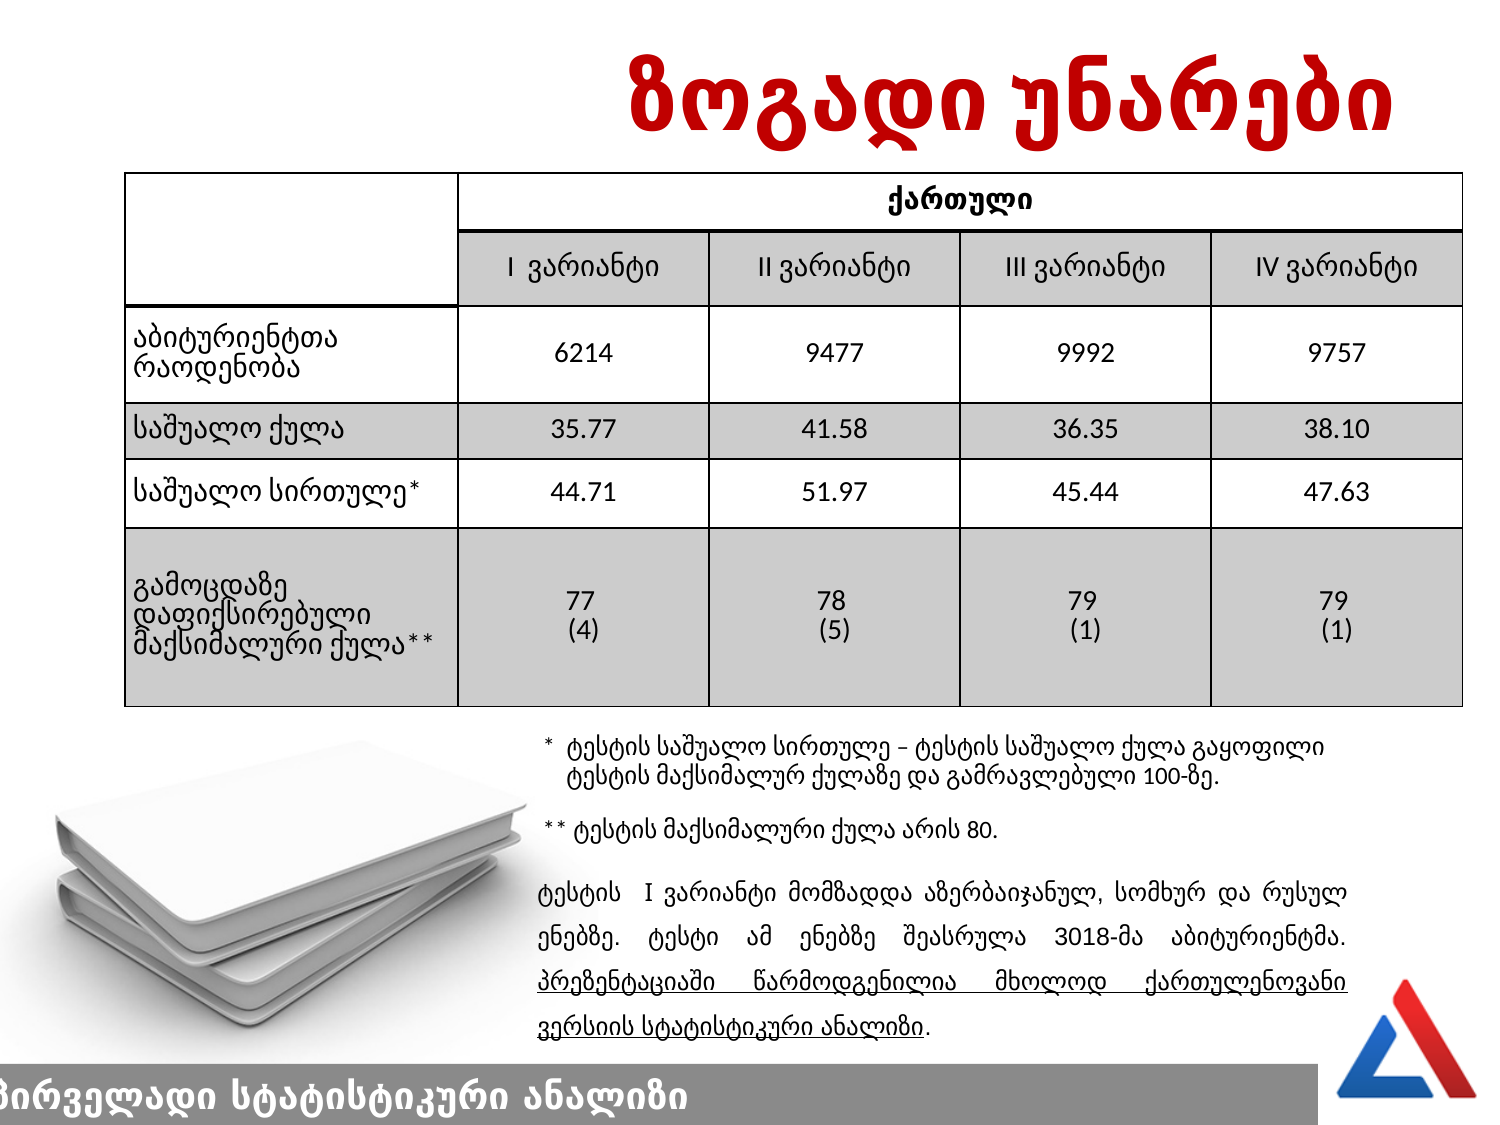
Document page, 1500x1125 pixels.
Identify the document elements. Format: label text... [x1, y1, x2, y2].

table_cell 9757 [1212, 307, 1462, 402]
table_cell 79 (1) [961, 529, 1210, 706]
table_cell 41.58 [710, 404, 959, 458]
table_cell 45.44 [961, 460, 1210, 527]
table_cell გამოცდაზე დაფიქსირებული მაქსიმალური ქულა** [126, 529, 457, 706]
table_cell 44.71 [459, 460, 708, 527]
table_header ქართული [459, 174, 1462, 229]
table_cell 79 (1) [1212, 529, 1462, 706]
table_cell I ვარიანტი [459, 233, 708, 305]
table_cell 78 (5) [710, 529, 959, 706]
table_cell 77 (4) [459, 529, 708, 706]
table_cell საშუალო სირთულე* [126, 460, 457, 527]
text_box ტესტის I ვარიანტი მომზადდა აზერბაიჯანულ, სომხურ და რუსულ ენებზე. ტესტი ამ ენებზე შეასრულა 3018-მა აბიტურიენტმა. პრეზენტაციაში წარმოდგენილია მხოლოდ ქართულენოვანი ვერსიის სტატისტიკური ანალიზი. [522, 853, 1363, 1048]
table_cell II ვარიანტი [710, 233, 959, 305]
table_cell 51.97 [710, 460, 959, 527]
text_box პირველადი სტატისტიკური ანალიზი [0, 1064, 704, 1125]
table_cell 9992 [961, 307, 1210, 402]
table_header [126, 174, 457, 304]
table_cell 38.10 [1212, 404, 1462, 458]
table_cell 9477 [710, 307, 959, 402]
title ზოგადი უნარები [587, 0, 1438, 172]
table_cell IV ვარიანტი [1212, 233, 1462, 305]
table_cell საშუალო ქულა [126, 404, 457, 458]
table_cell III ვარიანტი [961, 233, 1210, 305]
table_cell 6214 [459, 307, 708, 402]
table_cell აბიტურიენტთა რაოდენობა [126, 308, 457, 402]
text_box * ტესტის საშუალო სირთულე – ტესტის საშუალო ქულა გაყოფილი ტესტის მაქსიმალურ ქულაზე და გამრავლებული 100-ზე. ** ტესტის მაქსიმალური ქულა არის 80. [527, 723, 1350, 851]
table_cell 47.63 [1212, 460, 1462, 527]
table_cell 36.35 [961, 404, 1210, 458]
table_cell 35.77 [459, 404, 708, 458]
picture [0, 0, 1500, 1125]
